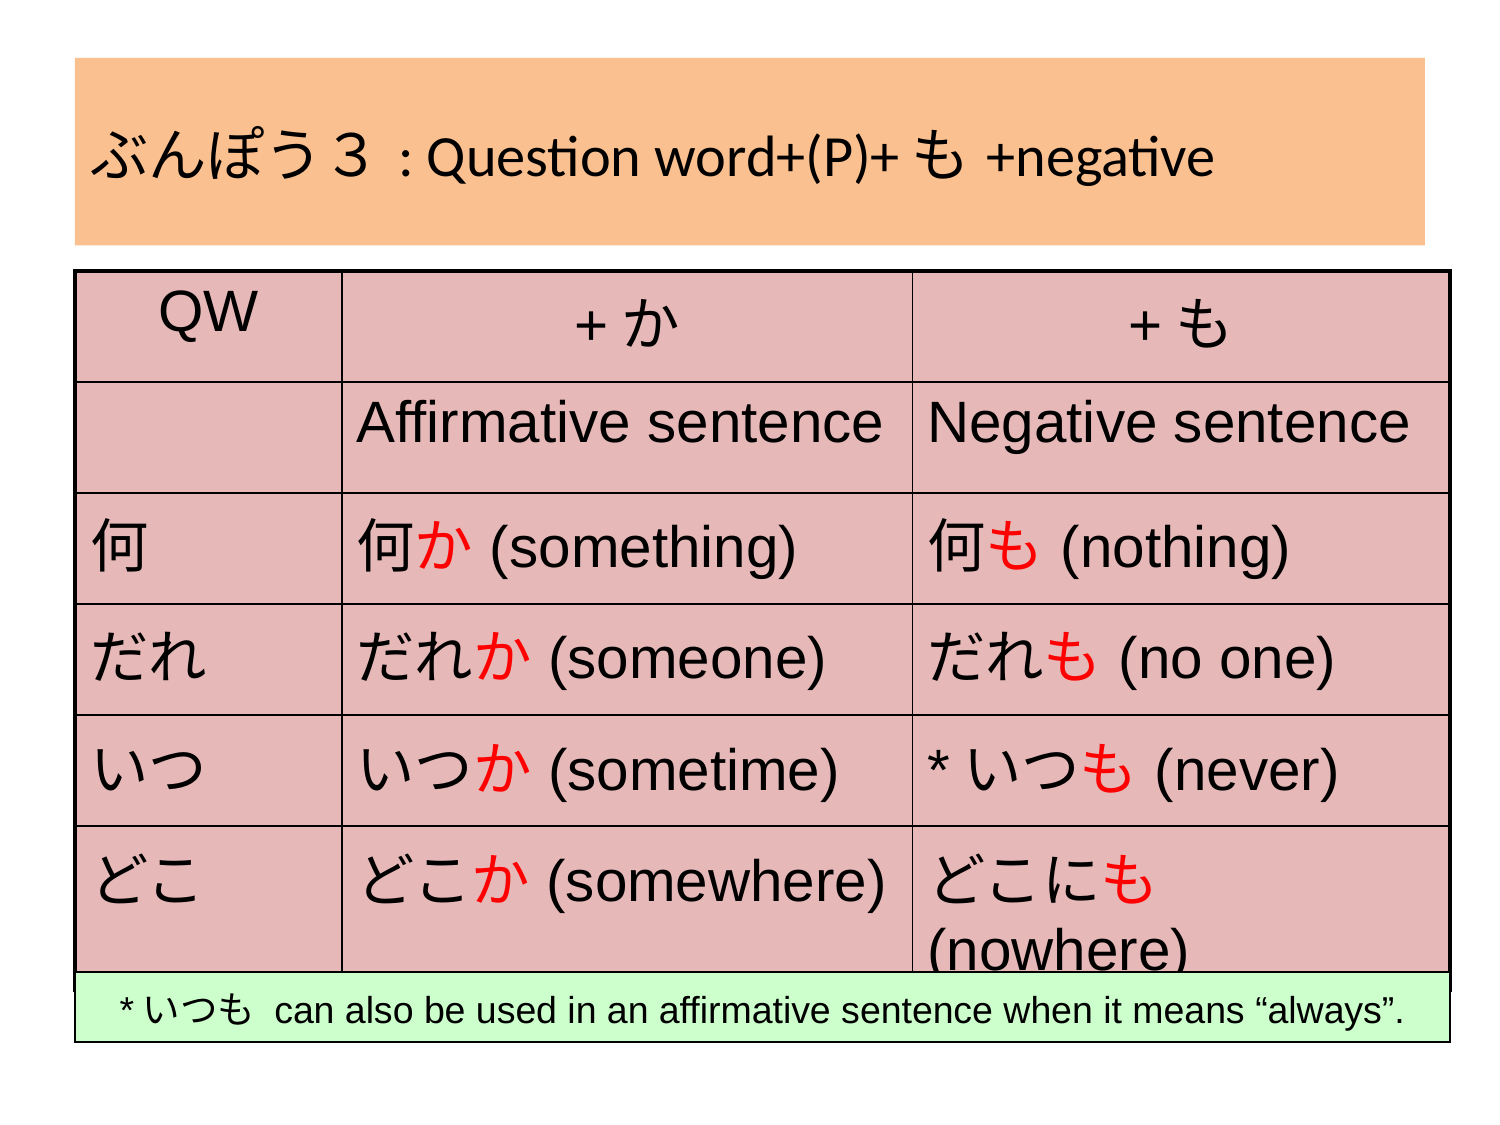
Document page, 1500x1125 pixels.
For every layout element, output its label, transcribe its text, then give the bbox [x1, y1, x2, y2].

table_header *いつも can also be used in an affirmative sentence when it means “always”. [76, 973, 1449, 1041]
table_cell 何も(nothing) [913, 494, 1448, 603]
table_cell [77, 383, 341, 492]
table_cell いつか(sometime) [343, 716, 912, 825]
table_header +か [343, 273, 912, 381]
table_cell 何か(something) [343, 494, 912, 603]
table_cell Negative sentence [913, 383, 1448, 492]
table_header +も [913, 273, 1448, 381]
table_cell どこにも(nowhere) [913, 827, 1448, 971]
table_cell どこ [77, 827, 341, 971]
table_cell Affirmative sentence [343, 383, 912, 492]
text_box ぶんぽう３: Question word+(P)+も+negative [74, 57, 1425, 246]
table_cell 何 [77, 494, 341, 603]
table_cell どこか(somewhere) [343, 827, 912, 971]
table_cell いつ [77, 716, 341, 825]
table_cell *いつも(never) [913, 716, 1448, 825]
table_header QW [77, 273, 341, 381]
table_cell だれか(someone) [343, 605, 912, 714]
table_cell だれも(no one) [913, 605, 1448, 714]
table_cell だれ [77, 605, 341, 714]
